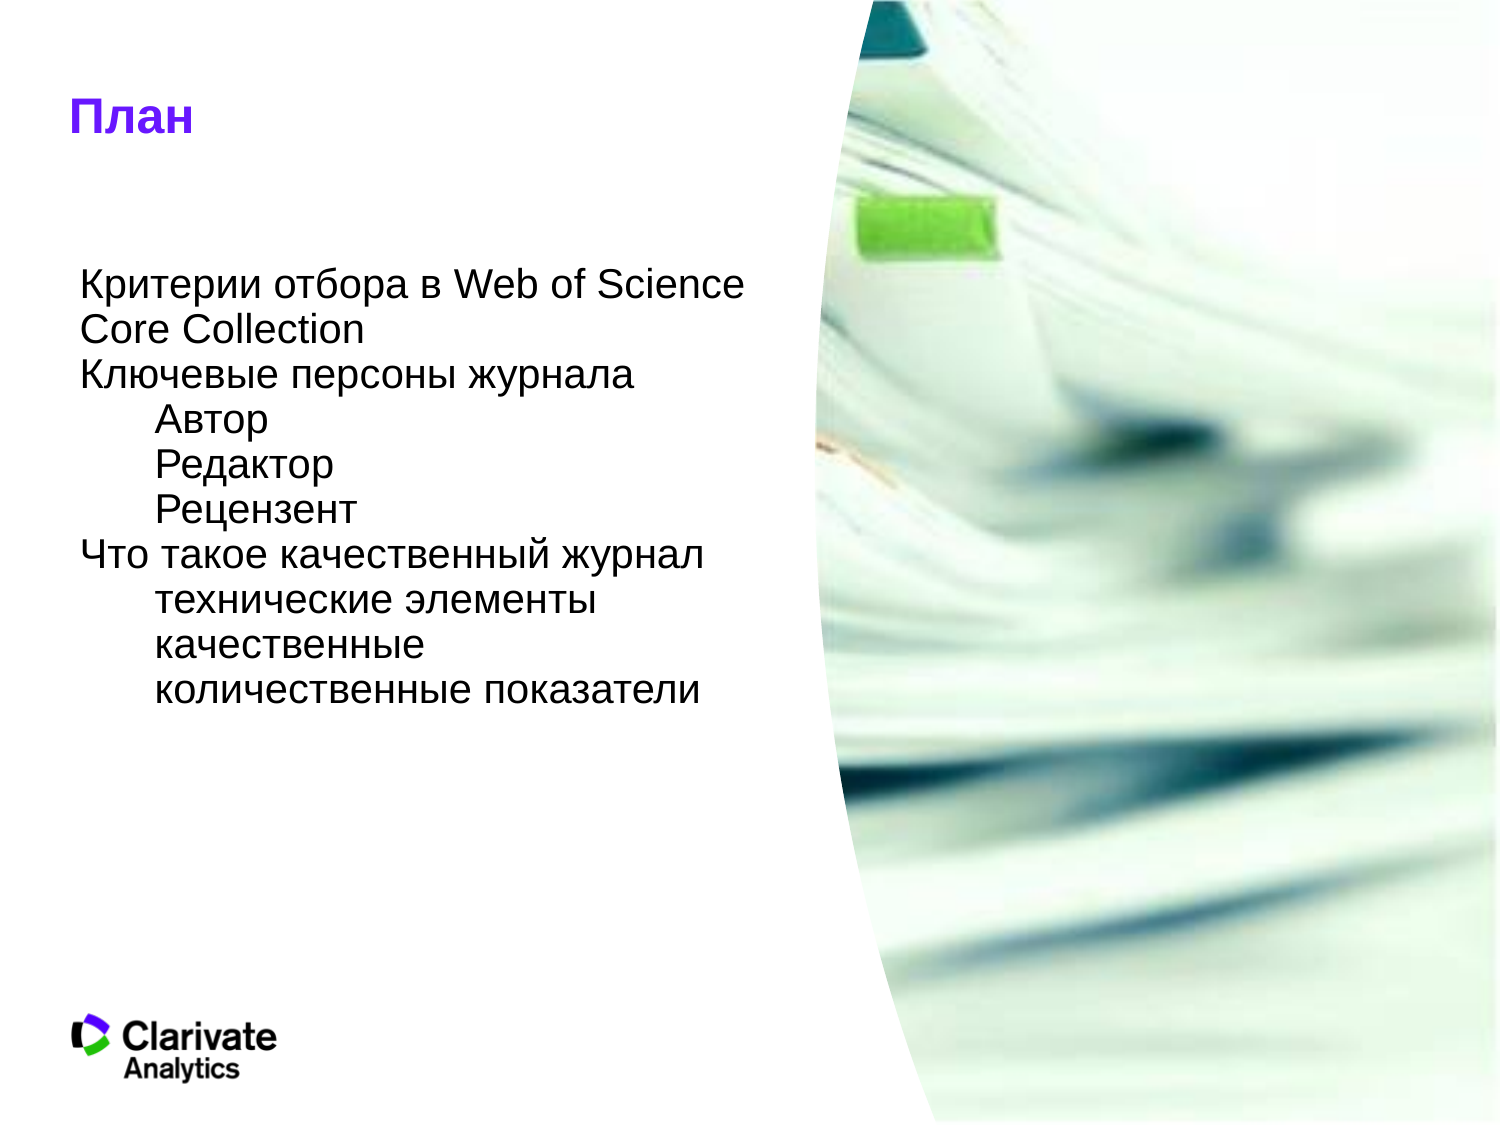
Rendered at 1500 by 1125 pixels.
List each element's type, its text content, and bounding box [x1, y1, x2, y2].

picture [50, 992, 298, 1105]
picture [814, 0, 1500, 1125]
list План [68, 83, 751, 255]
text_box Критерии отбора в Web of Science Core Collection Ключевые персоны журнала Автор Редактор Рецензент Что такое качественный журнал технические элементы качественные количественные показатели [64, 255, 809, 721]
